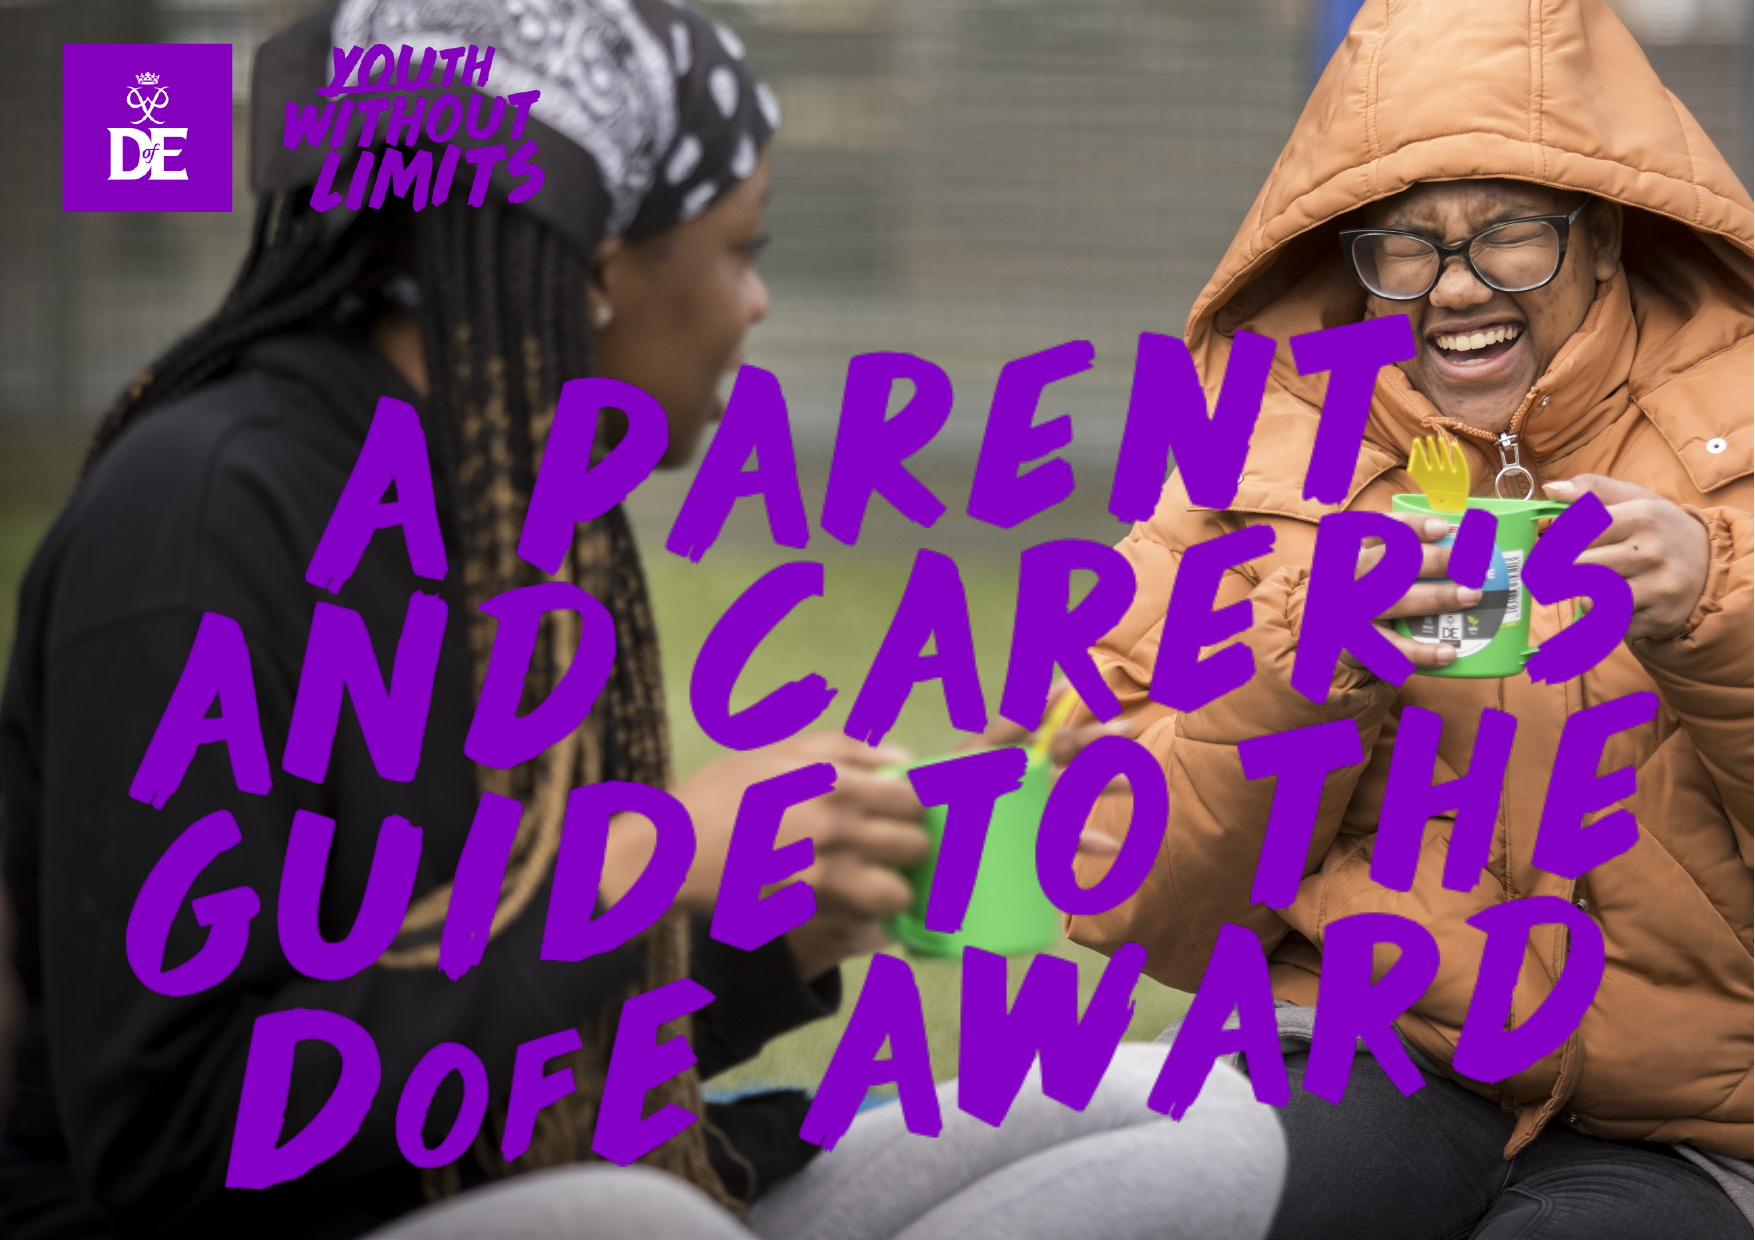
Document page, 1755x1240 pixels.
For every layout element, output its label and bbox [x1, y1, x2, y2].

text_box [0, 0, 1754, 1240]
picture [0, 0, 1661, 1193]
